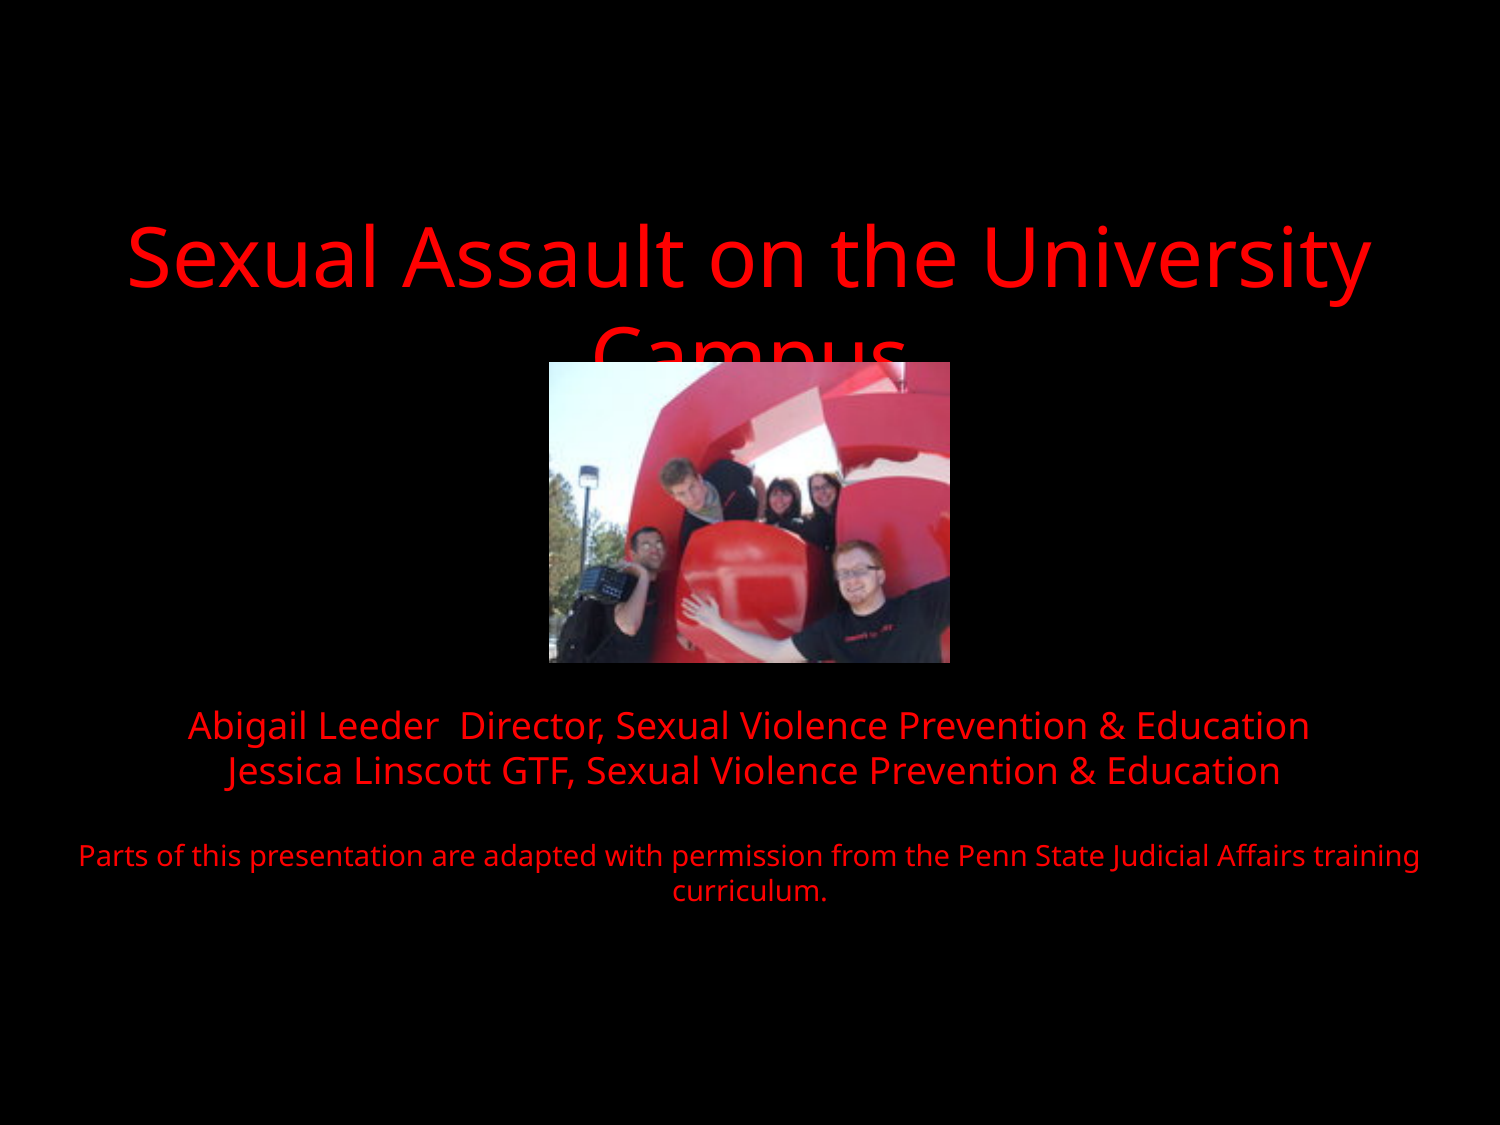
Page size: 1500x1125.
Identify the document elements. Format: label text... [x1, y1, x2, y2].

title Sexual Assault on the University Campus [37, 149, 1463, 386]
subtitle Abigail Leeder Director, Sexual Violence Prevention & Education Jessica Linscott GTF, Sexual Violence Prevention & Education Parts of this presentation are adapted with permission from the Penn State Judicial Affairs training curriculum. [0, 624, 1500, 1026]
picture [549, 362, 951, 663]
